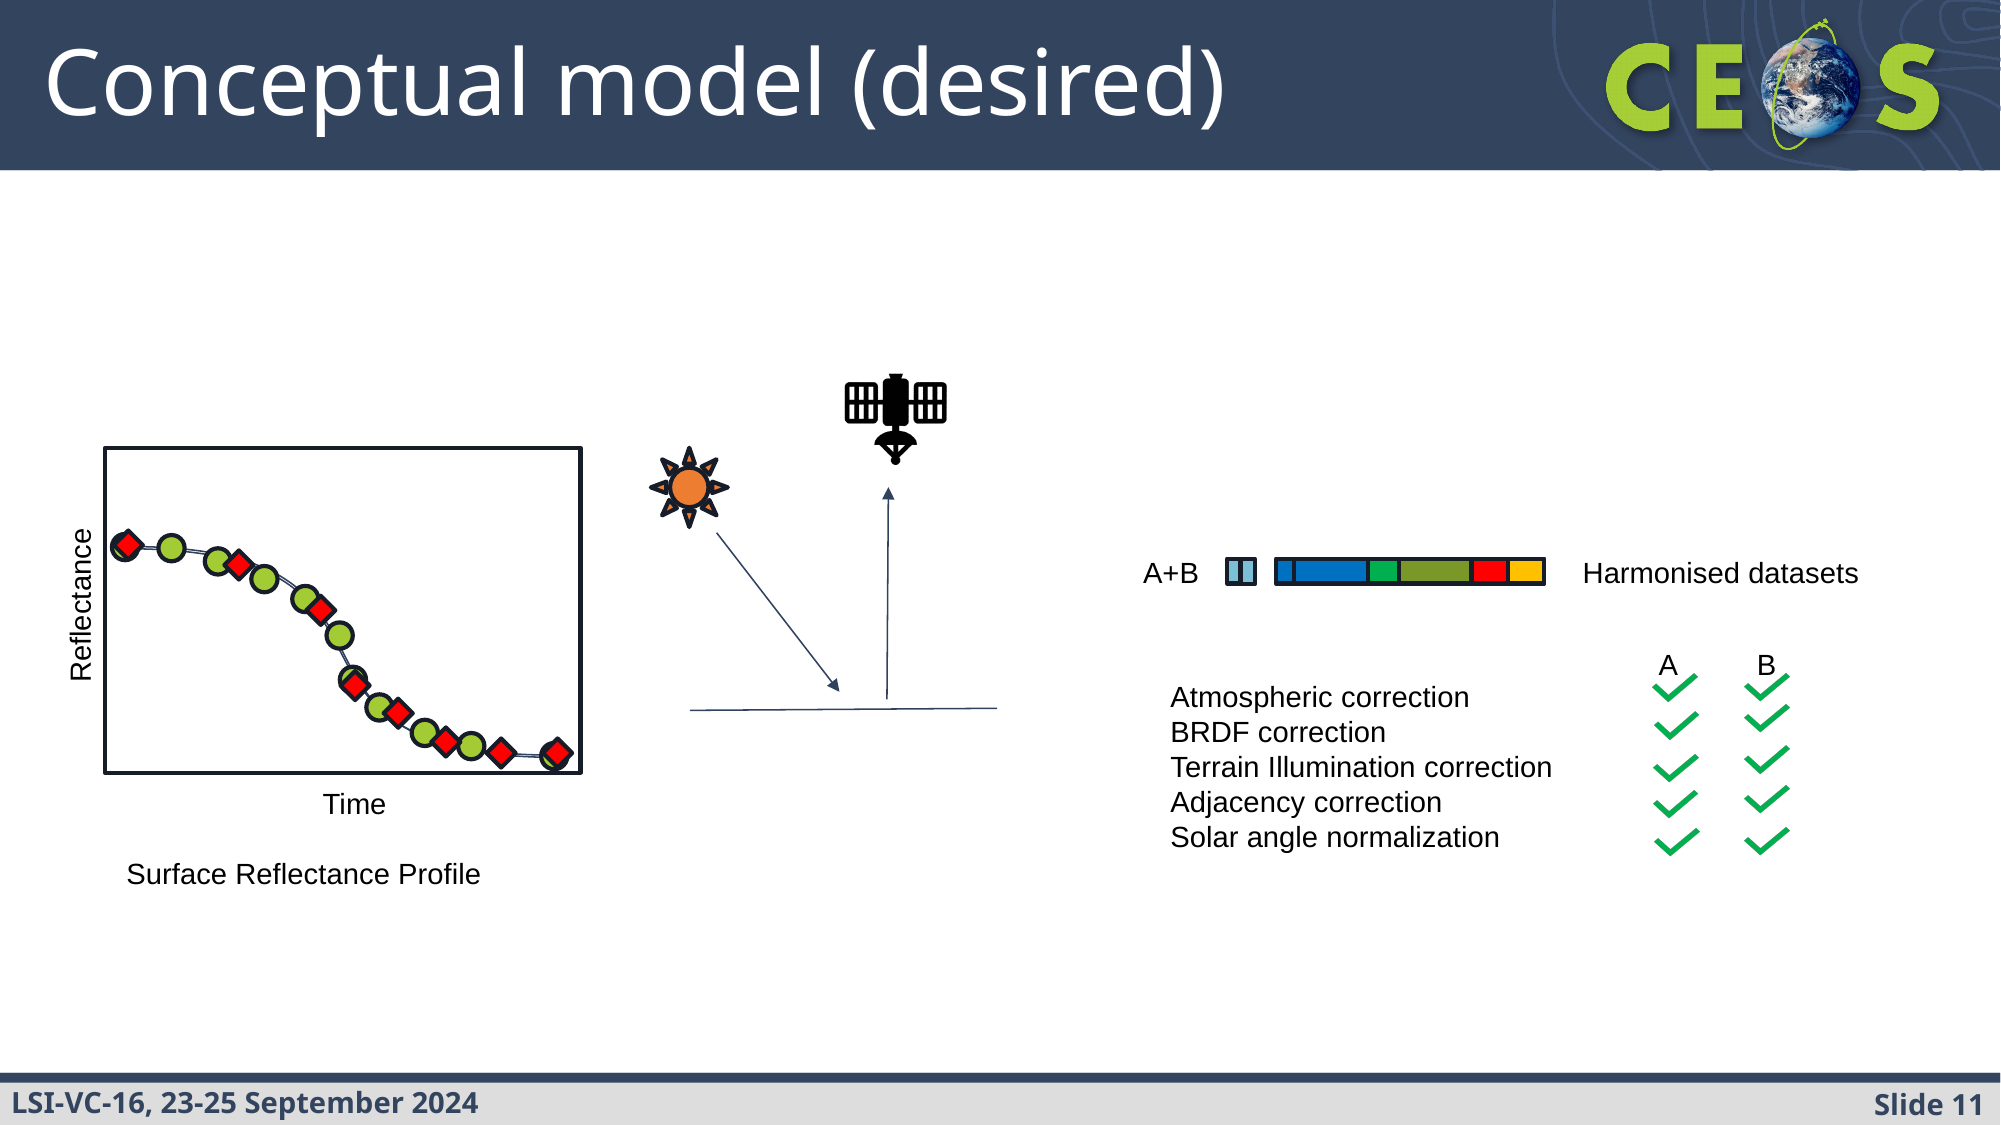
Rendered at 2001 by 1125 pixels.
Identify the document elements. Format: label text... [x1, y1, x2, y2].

text_box [496, 766, 506, 770]
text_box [125, 548, 556, 756]
title Conceptual model (desired) [28, 28, 1569, 157]
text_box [716, 532, 840, 693]
text_box [1370, 557, 1397, 586]
text_box [1397, 557, 1474, 586]
picture [1606, 18, 1939, 150]
picture [1651, 666, 1701, 863]
text_box Time [307, 777, 619, 828]
text_box [542, 761, 569, 772]
text_box A+B [1128, 546, 1241, 597]
text_box Atmospheric correction BRDF correction Terrain Illumination correction Adjacency correction Solar angle normalization [1155, 670, 1648, 861]
text_box [109, 532, 122, 562]
text_box [1274, 557, 1292, 586]
text_box [111, 528, 145, 555]
text_box [1474, 557, 1506, 586]
text_box [553, 740, 575, 770]
text_box Surface Reflectance Profile [111, 847, 667, 898]
picture [1743, 666, 1791, 862]
text_box [1241, 557, 1257, 586]
text_box [103, 446, 583, 775]
text_box [648, 445, 730, 530]
text_box A B [1643, 638, 1843, 724]
text_box Harmonised datasets [1567, 547, 1889, 598]
text_box Reflectance [54, 395, 105, 698]
text_box [1506, 557, 1546, 586]
text_box [156, 532, 187, 544]
picture [816, 328, 976, 487]
text_box [1292, 557, 1370, 586]
